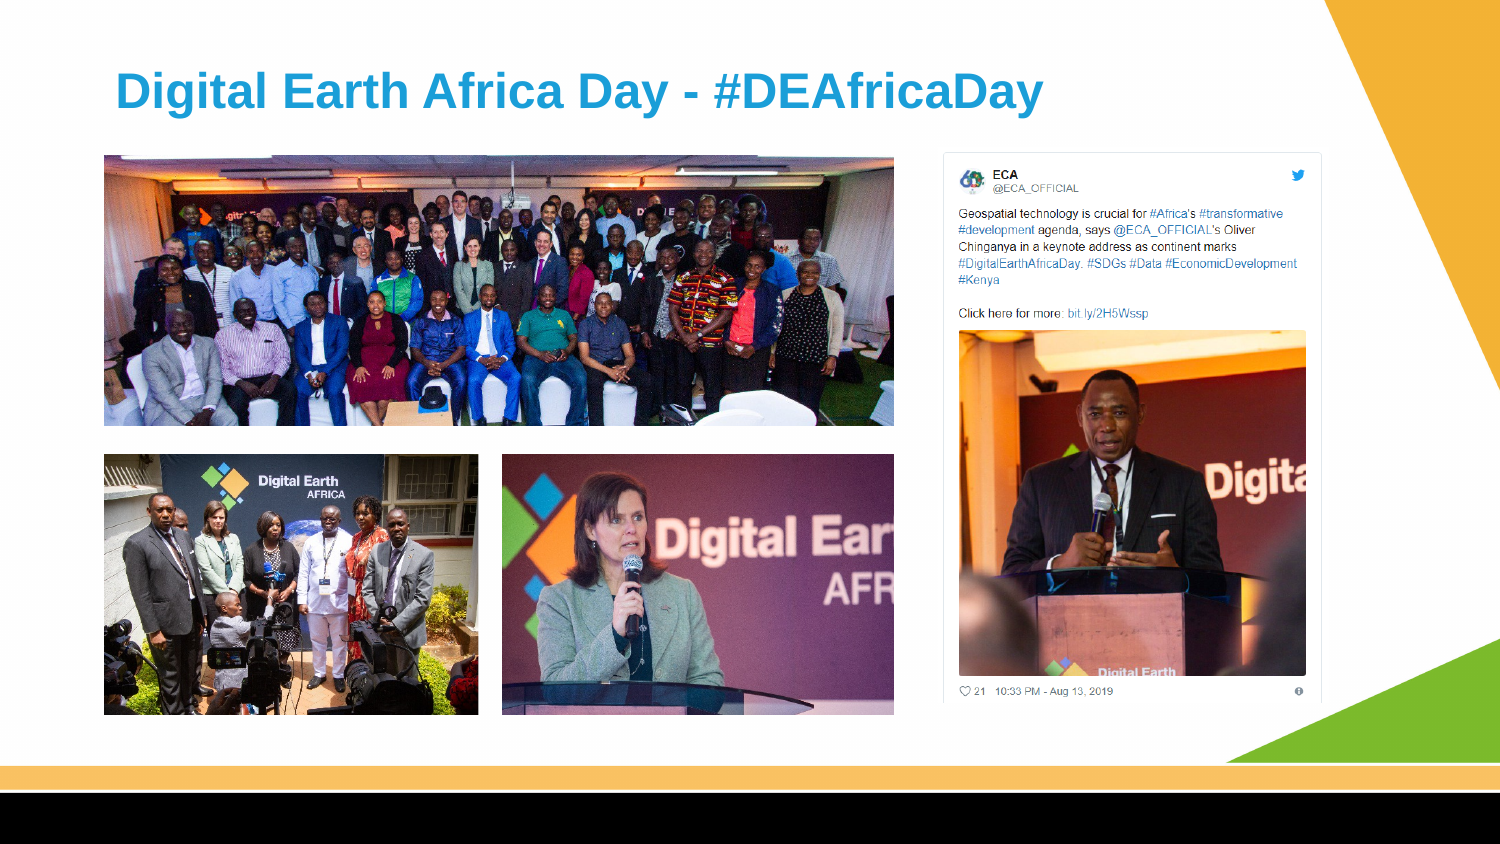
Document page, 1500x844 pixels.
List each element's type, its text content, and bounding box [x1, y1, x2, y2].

picture [0, 0, 1500, 844]
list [103, 454, 479, 716]
title Digital Earth Africa Day - #DEAfricaDay [100, 51, 1451, 127]
